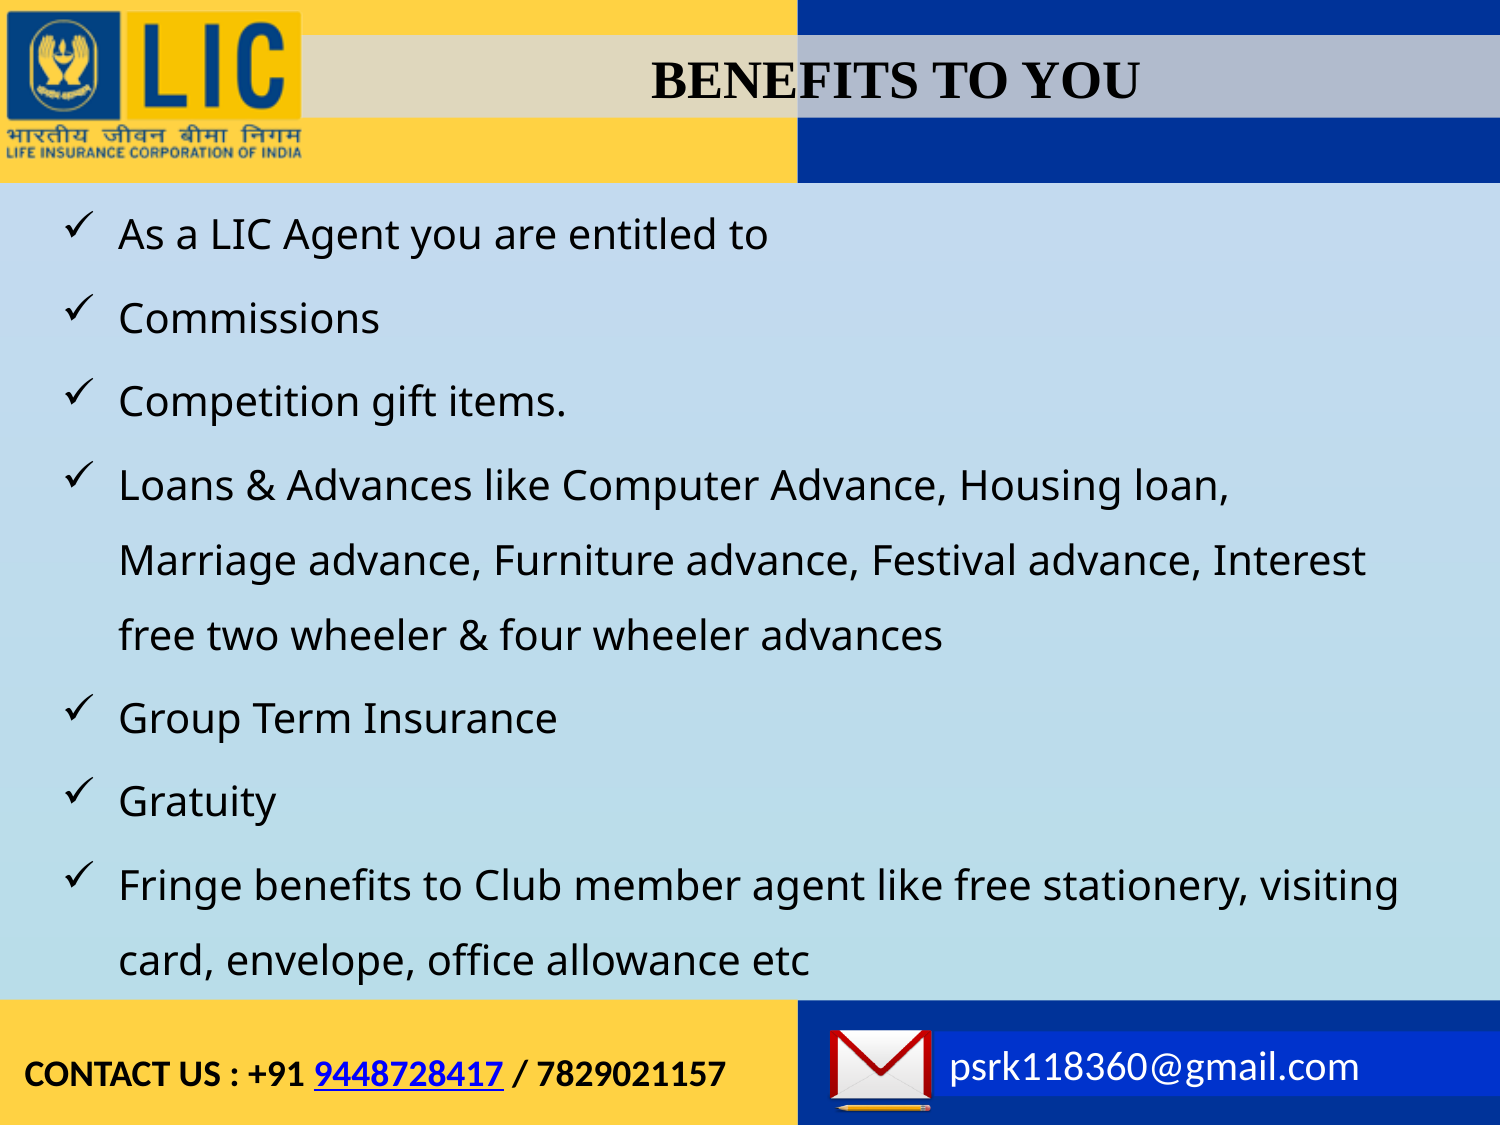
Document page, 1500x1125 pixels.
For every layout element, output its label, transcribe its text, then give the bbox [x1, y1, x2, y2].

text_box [0, 0, 1500, 184]
list As a LIC Agent you are entitled to Commissions Competition gift items. Loans & Advances like Computer Advance, Housing loan, Marriage advance, Furniture advance, Festival advance, Interest free two wheeler & four wheeler advances Group Term Insurance Gratuity Fringe benefits to Club member agent like free stationery, visiting card, envelope, office allowance etc [46, 193, 1430, 919]
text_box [0, 999, 1500, 1125]
picture [5, 9, 306, 162]
